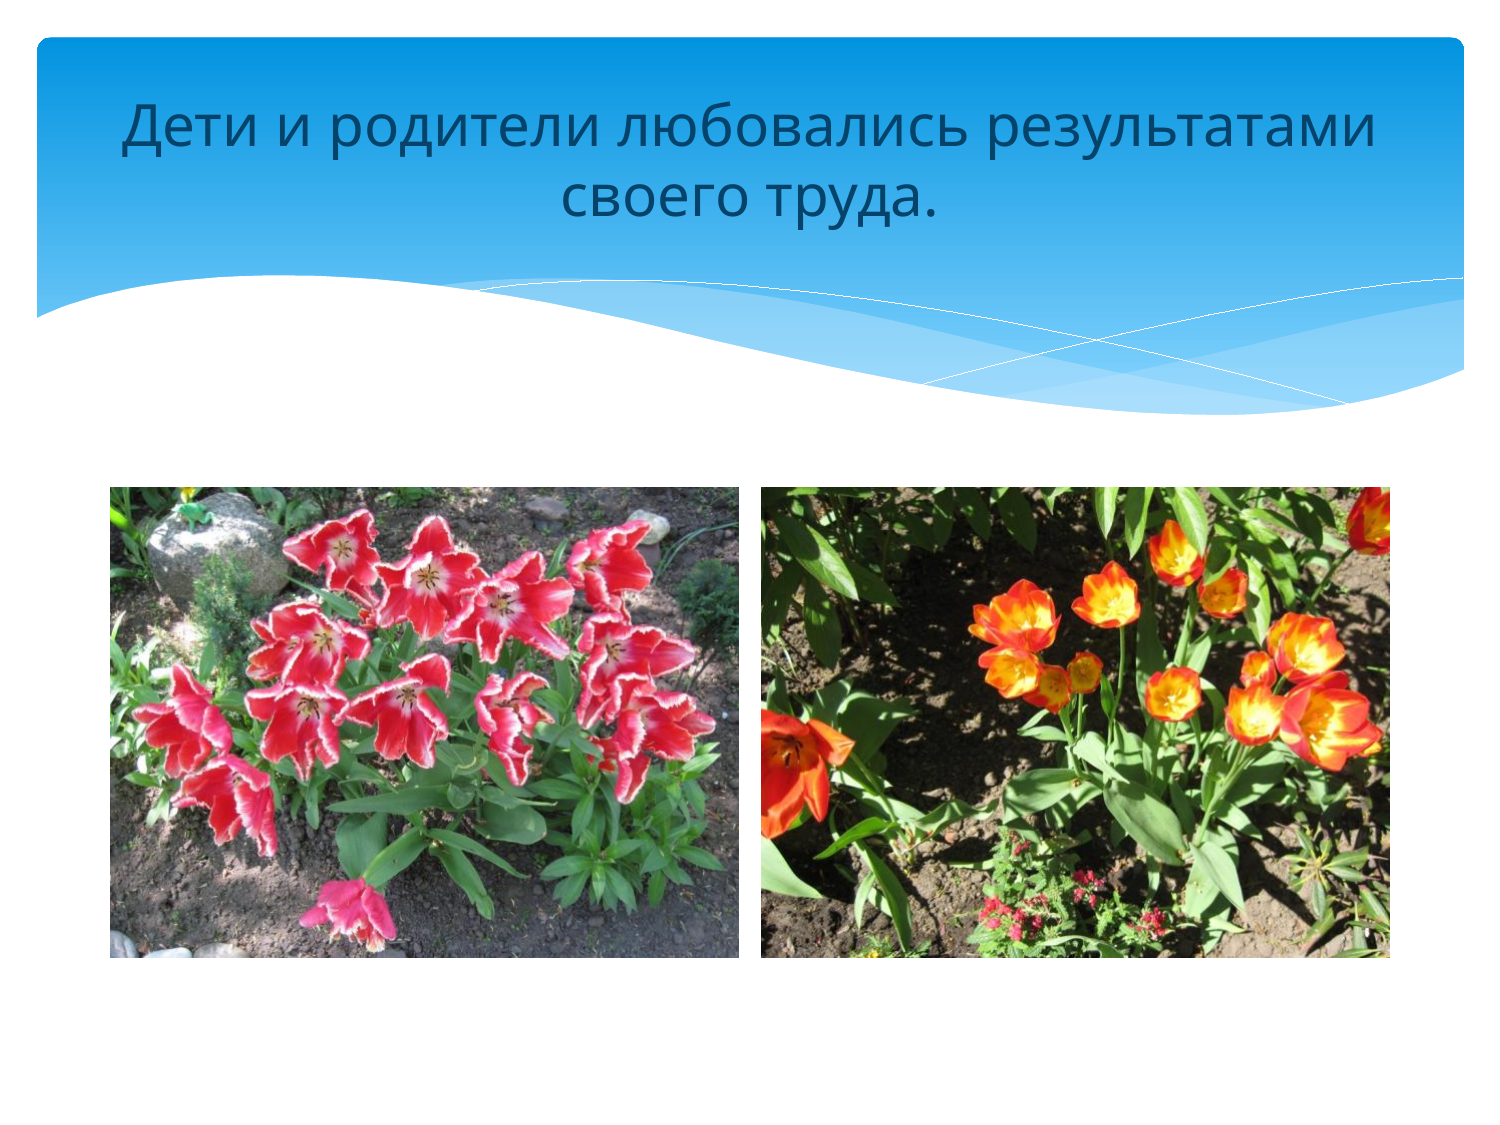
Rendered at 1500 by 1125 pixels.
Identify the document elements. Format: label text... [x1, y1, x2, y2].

title Дети и родители любовались результатами своего труда. [75, 55, 1425, 261]
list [110, 486, 739, 958]
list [761, 486, 1390, 958]
